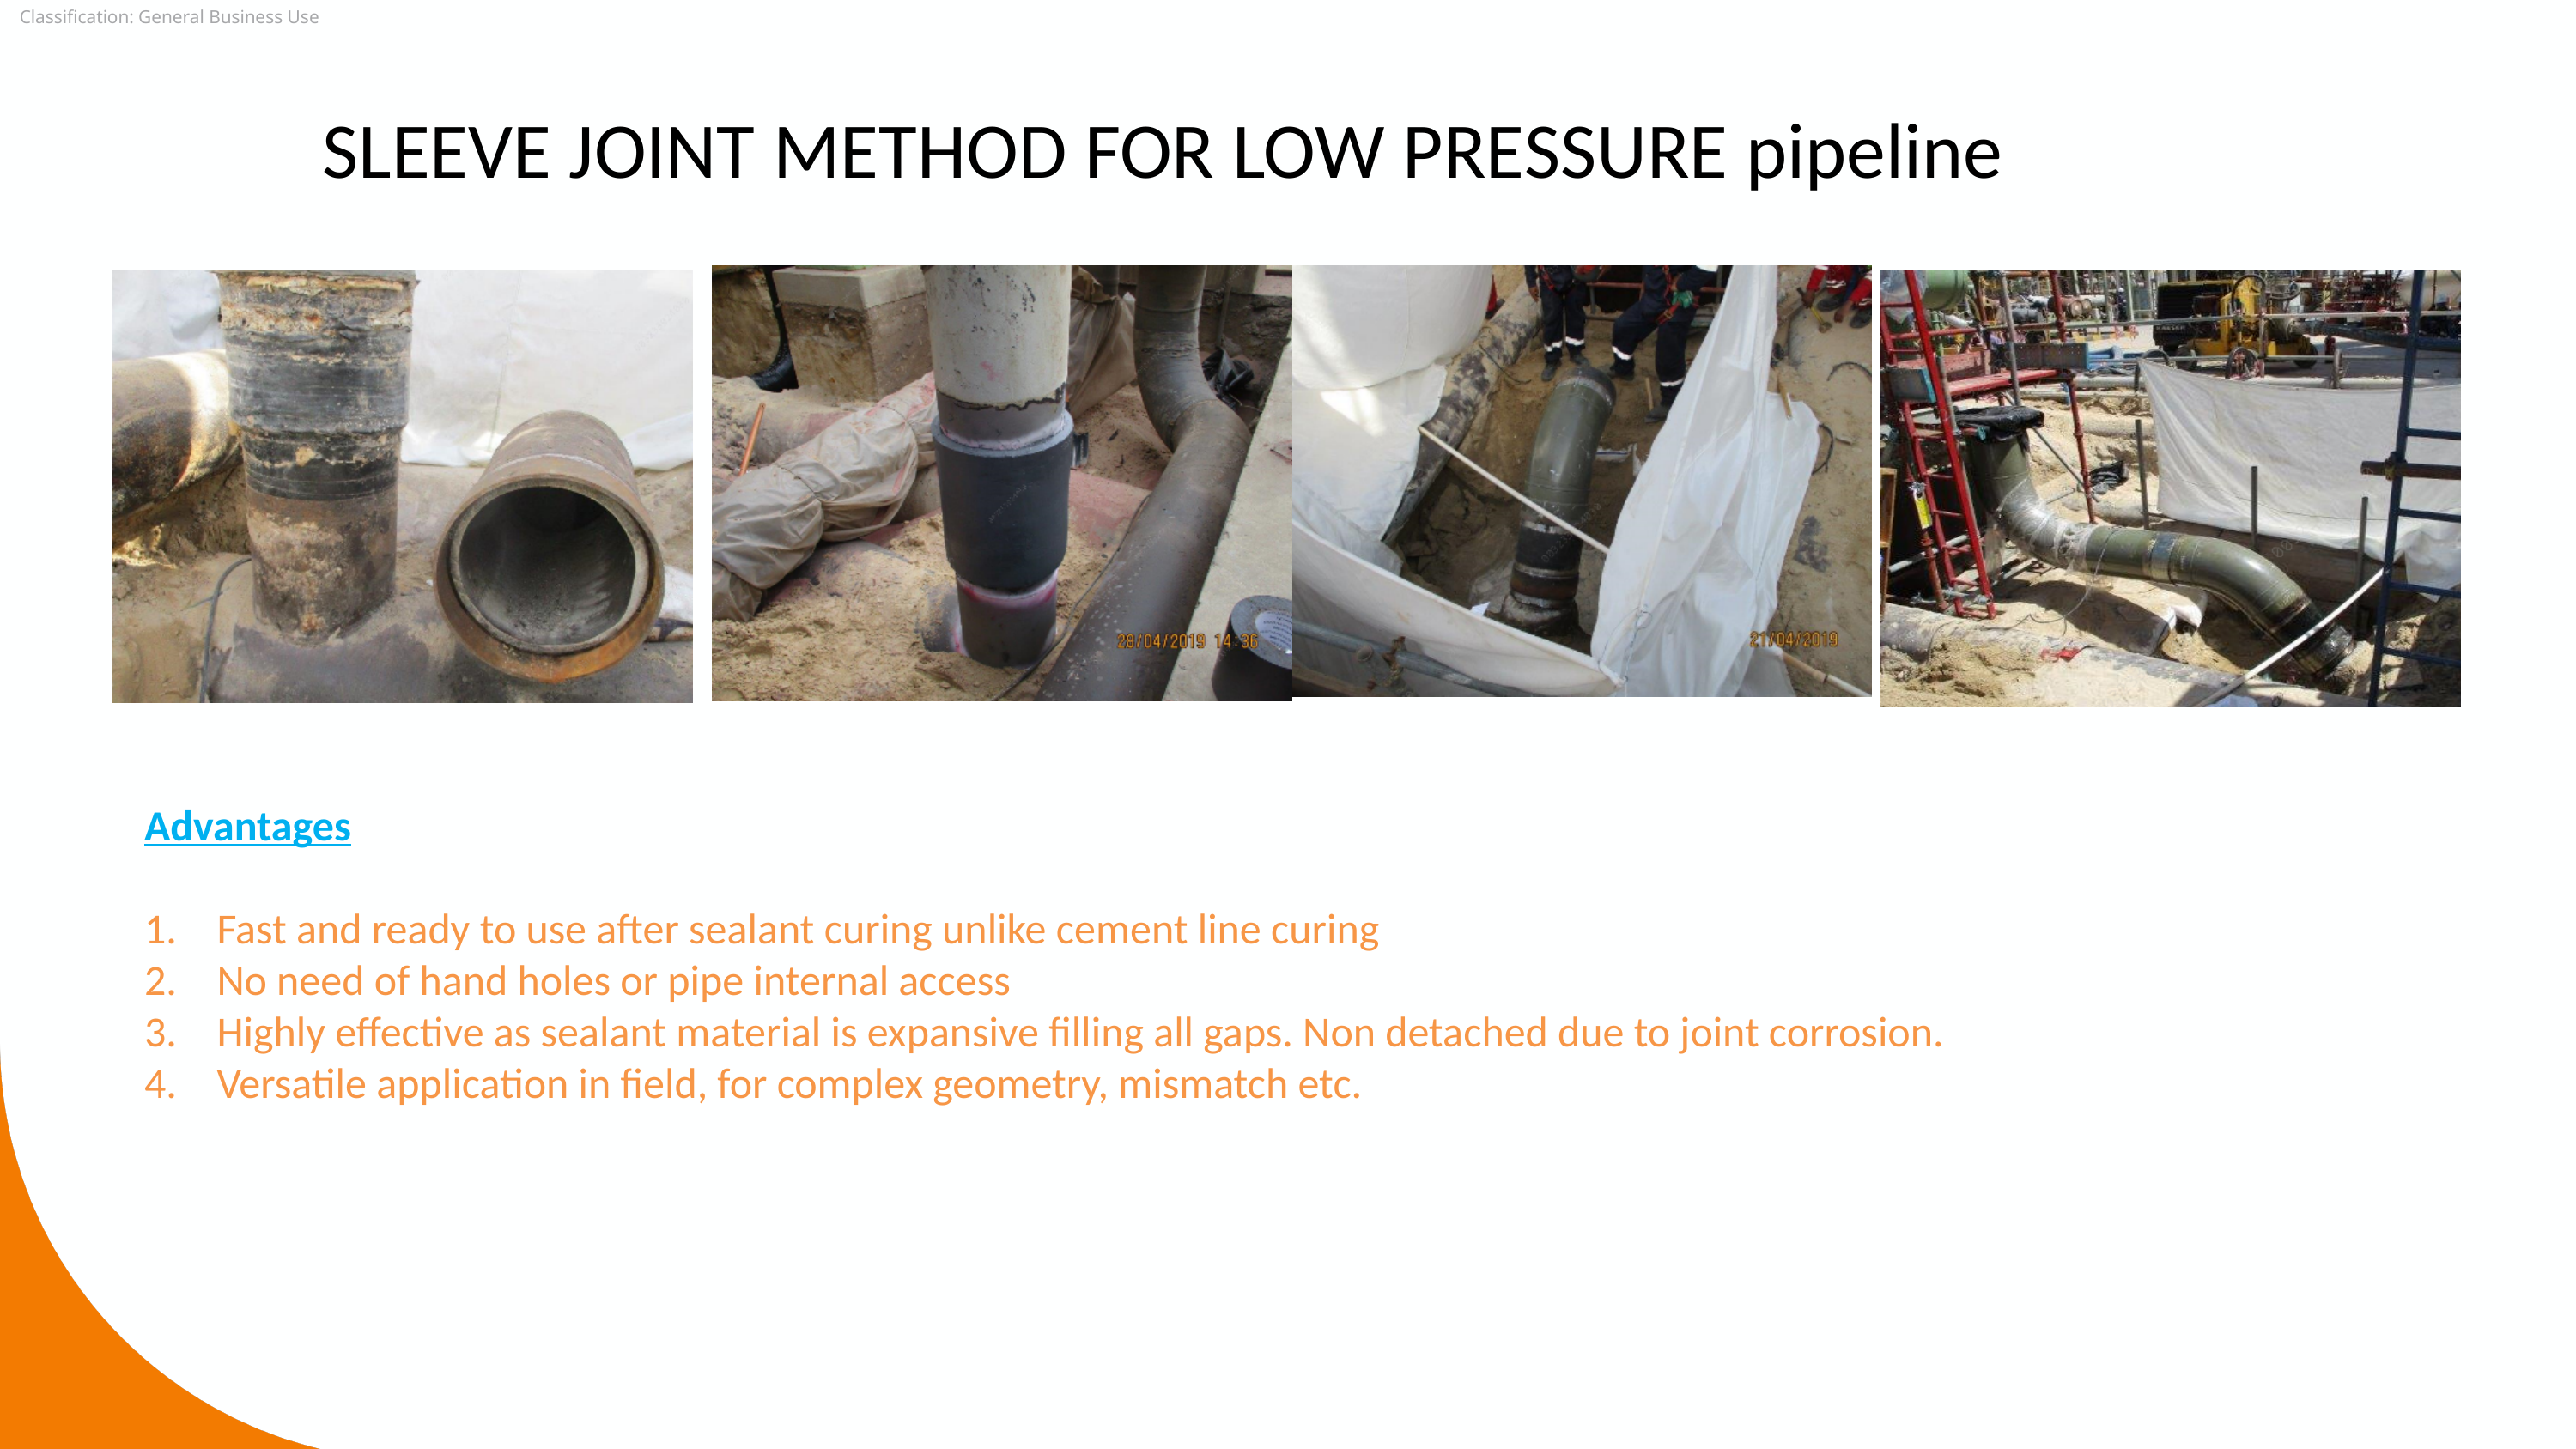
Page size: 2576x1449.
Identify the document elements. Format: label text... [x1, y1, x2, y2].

picture [112, 269, 694, 703]
picture [1880, 269, 2461, 708]
text_box SLEEVE JOINT METHOD FOR LOW PRESSURE pipeline [112, 85, 2215, 209]
picture [711, 265, 1872, 701]
text_box Advantages Fast and ready to use after sealant curing unlike cement line curing No need of hand holes or pipe internal access Highly effective as sealant material is expansive filling all gaps. Non detached due to joint corrosion. Versatile application in field, for complex geometry, mismatch etc. [144, 797, 1945, 1159]
text_box [0, 1043, 417, 1449]
